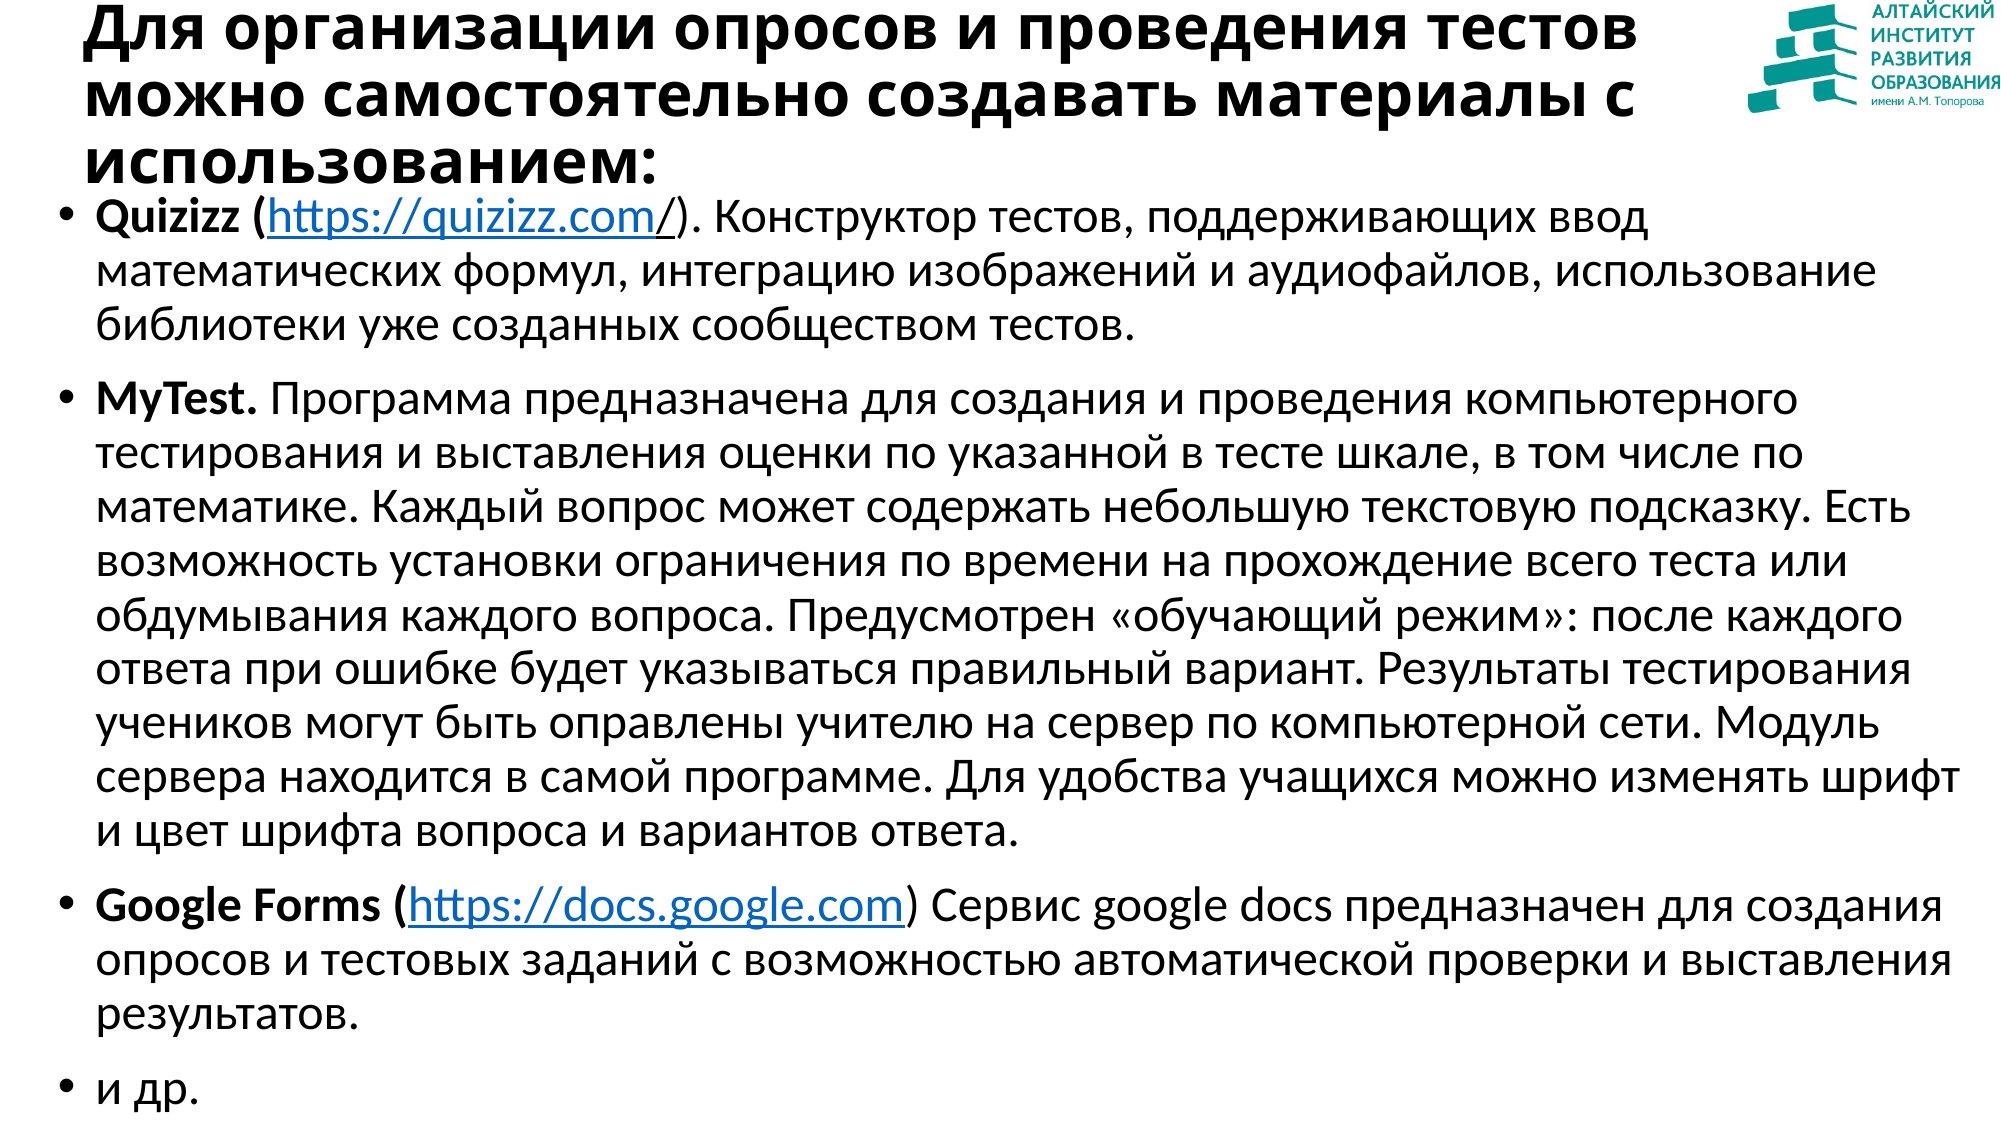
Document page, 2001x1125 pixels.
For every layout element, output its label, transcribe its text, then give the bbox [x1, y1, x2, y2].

title Для организации опросов и проведения тестов можно самостоятельно создавать материалы с использованием: [68, 0, 1794, 206]
picture [1748, 0, 2000, 113]
list Quizizz (https://quizizz.com/). Конструктор тестов, поддерживающих ввод математических формул, интеграцию изображений и аудиофайлов, использование библиотеки уже созданных сообществом тестов. MyTest. Программа предназначена для создания и проведения компьютерного тестирования и выставления оценки по указанной в тесте шкале, в том числе по математике. Каждый вопрос может содержать небольшую текстовую подсказку. Есть возможность установки ограничения по времени на прохождение всего теста или обдумывания каждого вопроса. Предусмотрен «обучающий режим»: после каждого ответа при ошибке будет указываться правильный вариант. Результаты тестирования учеников могут быть оправлены учителю на сервер по компьютерной сети. Модуль сервера находится в самой программе. Для удобства учащихся можно изменять шрифт и цвет шрифта вопроса и вариантов ответа. Google Forms (https://docs.google.com) Сервис google docs предназначен для создания опросов и тестовых заданий с возможностью автоматической проверки и выставления результатов. и др. [42, 181, 2000, 1125]
